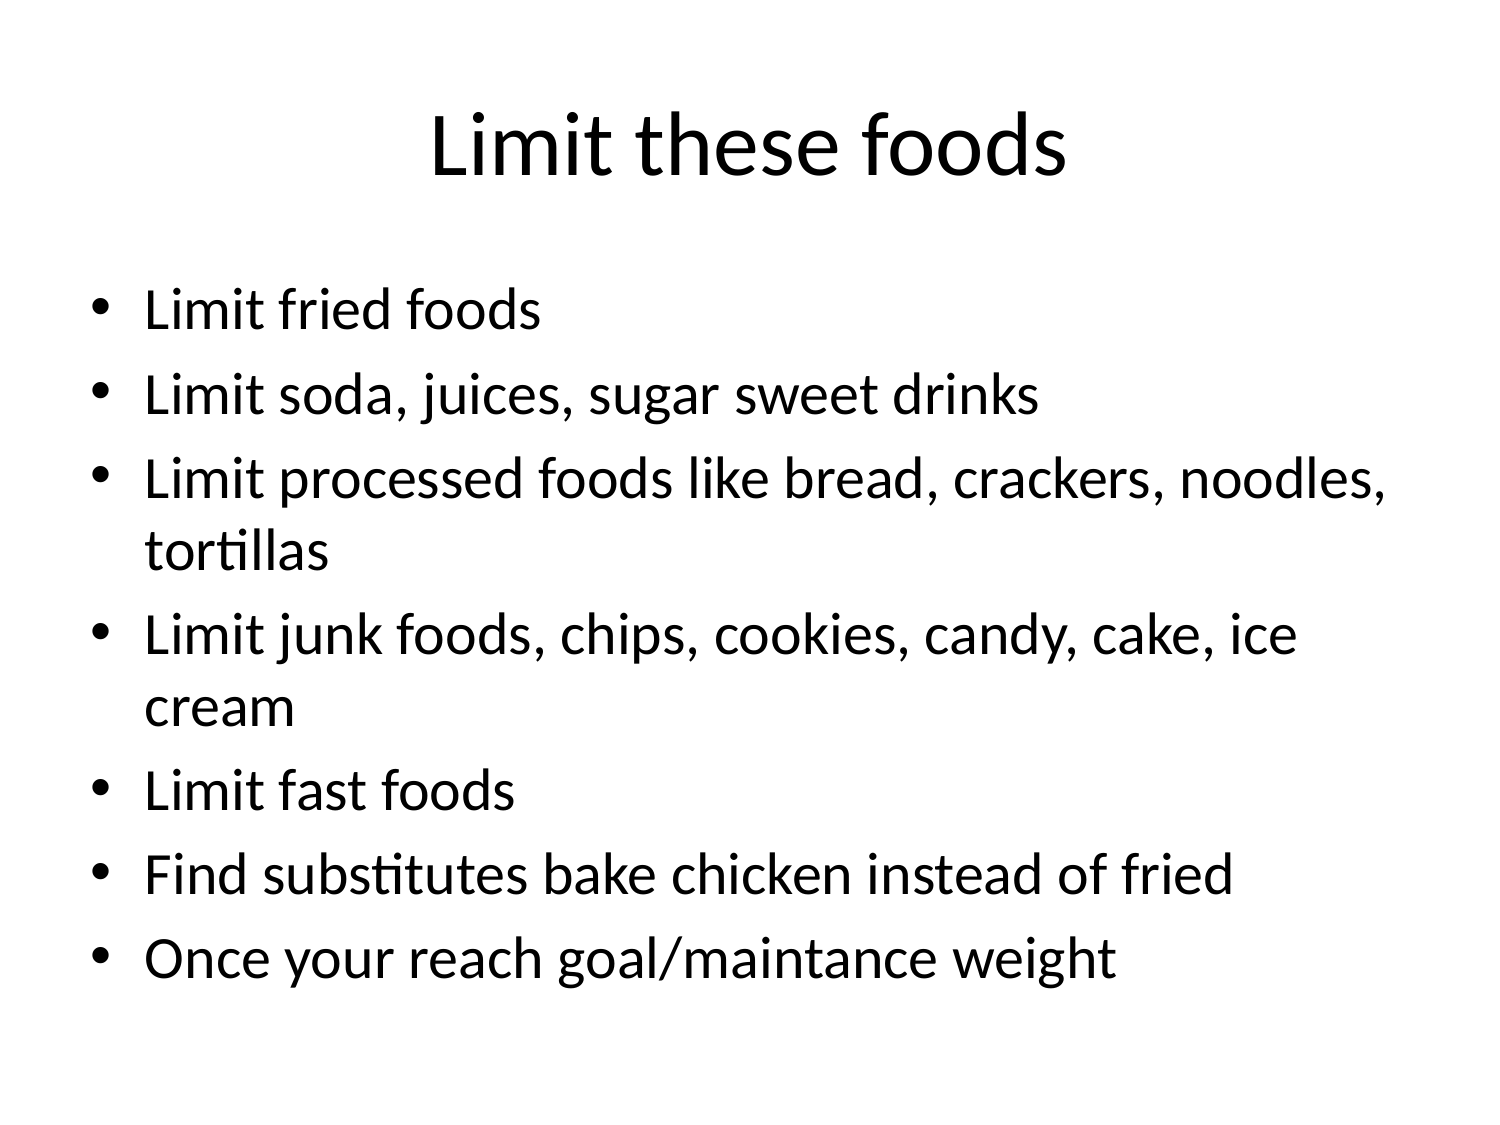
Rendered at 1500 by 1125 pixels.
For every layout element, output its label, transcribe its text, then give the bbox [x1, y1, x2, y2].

list Limit fried foods Limit soda, juices, sugar sweet drinks Limit processed foods like bread, crackers, noodles, tortillas Limit junk foods, chips, cookies, candy, cake, ice cream Limit fast foods Find substitutes bake chicken instead of fried Once your reach goal/maintance weight [75, 262, 1425, 1005]
title Limit these foods [75, 45, 1425, 233]
